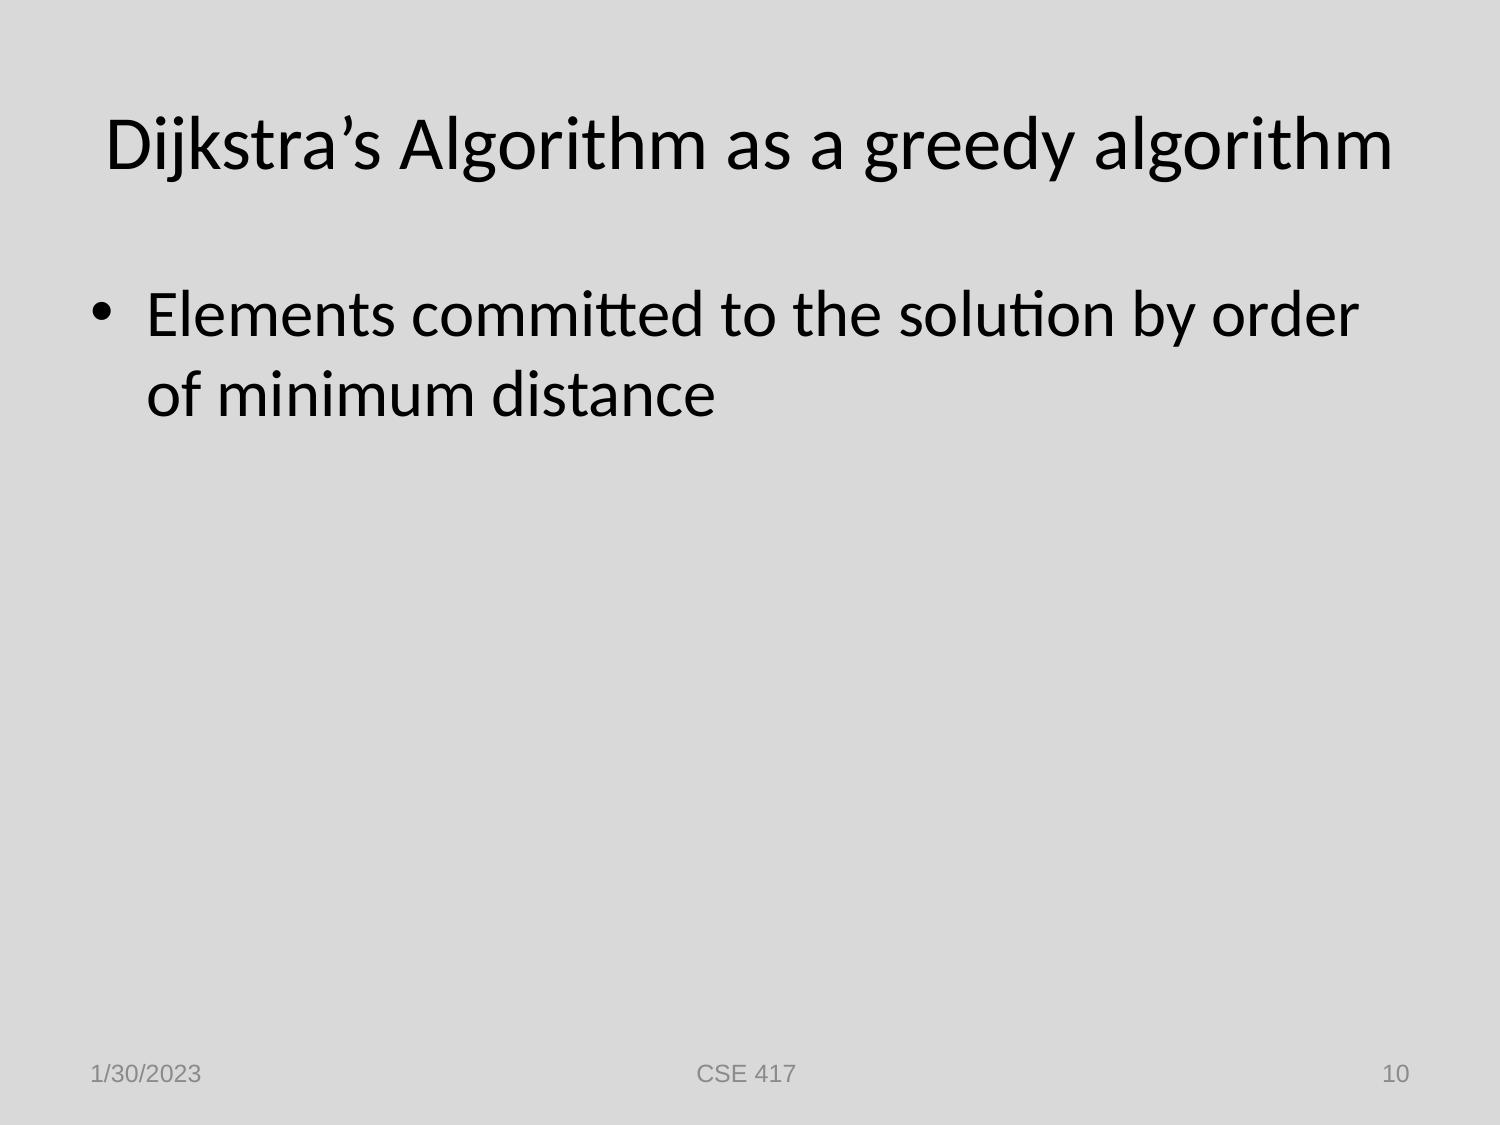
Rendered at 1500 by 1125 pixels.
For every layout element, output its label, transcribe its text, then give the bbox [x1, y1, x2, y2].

title Dijkstra’s Algorithm as a greedy algorithm [75, 45, 1425, 233]
list Elements committed to the solution by order of minimum distance [75, 262, 1425, 1005]
slide_number 10 [1074, 1042, 1425, 1103]
footer CSE 417 [512, 1042, 988, 1103]
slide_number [75, 1042, 425, 1103]
